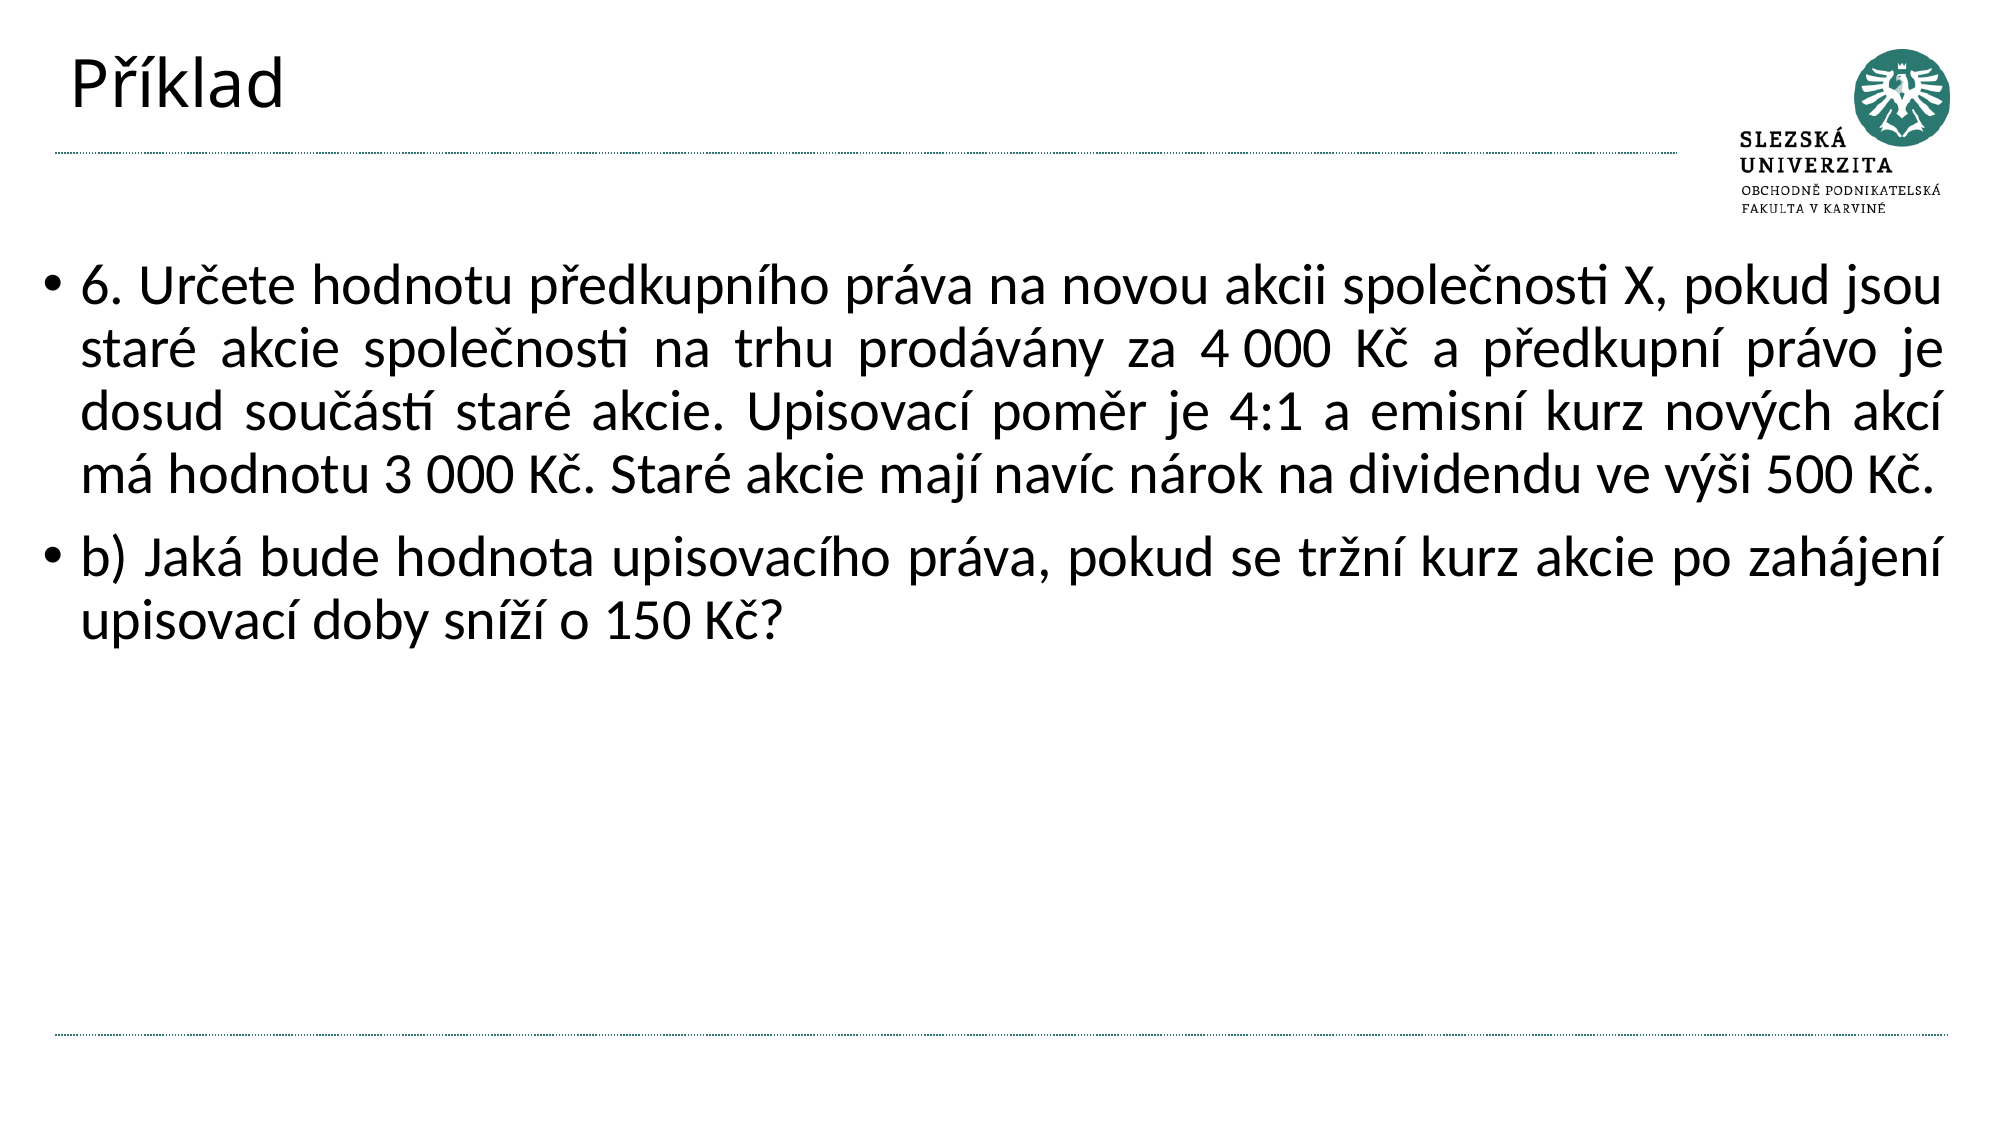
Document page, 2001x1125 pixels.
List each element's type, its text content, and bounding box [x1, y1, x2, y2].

picture [1740, 49, 1950, 213]
title Příklad [55, 42, 1716, 154]
list 6. Určete hodnotu předkupního práva na novou akcii společnosti X, pokud jsou staré akcie společnosti na trhu prodávány za 4 000 Kč a předkupní právo je dosud součástí staré akcie. Upisovací poměr je 4:1 a emisní kurz nových akcí má hodnotu 3 000 Kč. Staré akcie mají navíc nárok na dividendu ve výši 500 Kč. b) Jaká bude hodnota upisovacího práva, pokud se tržní kurz akcie po zahájení upisovací doby sníží o 150 Kč? [27, 246, 1960, 1052]
